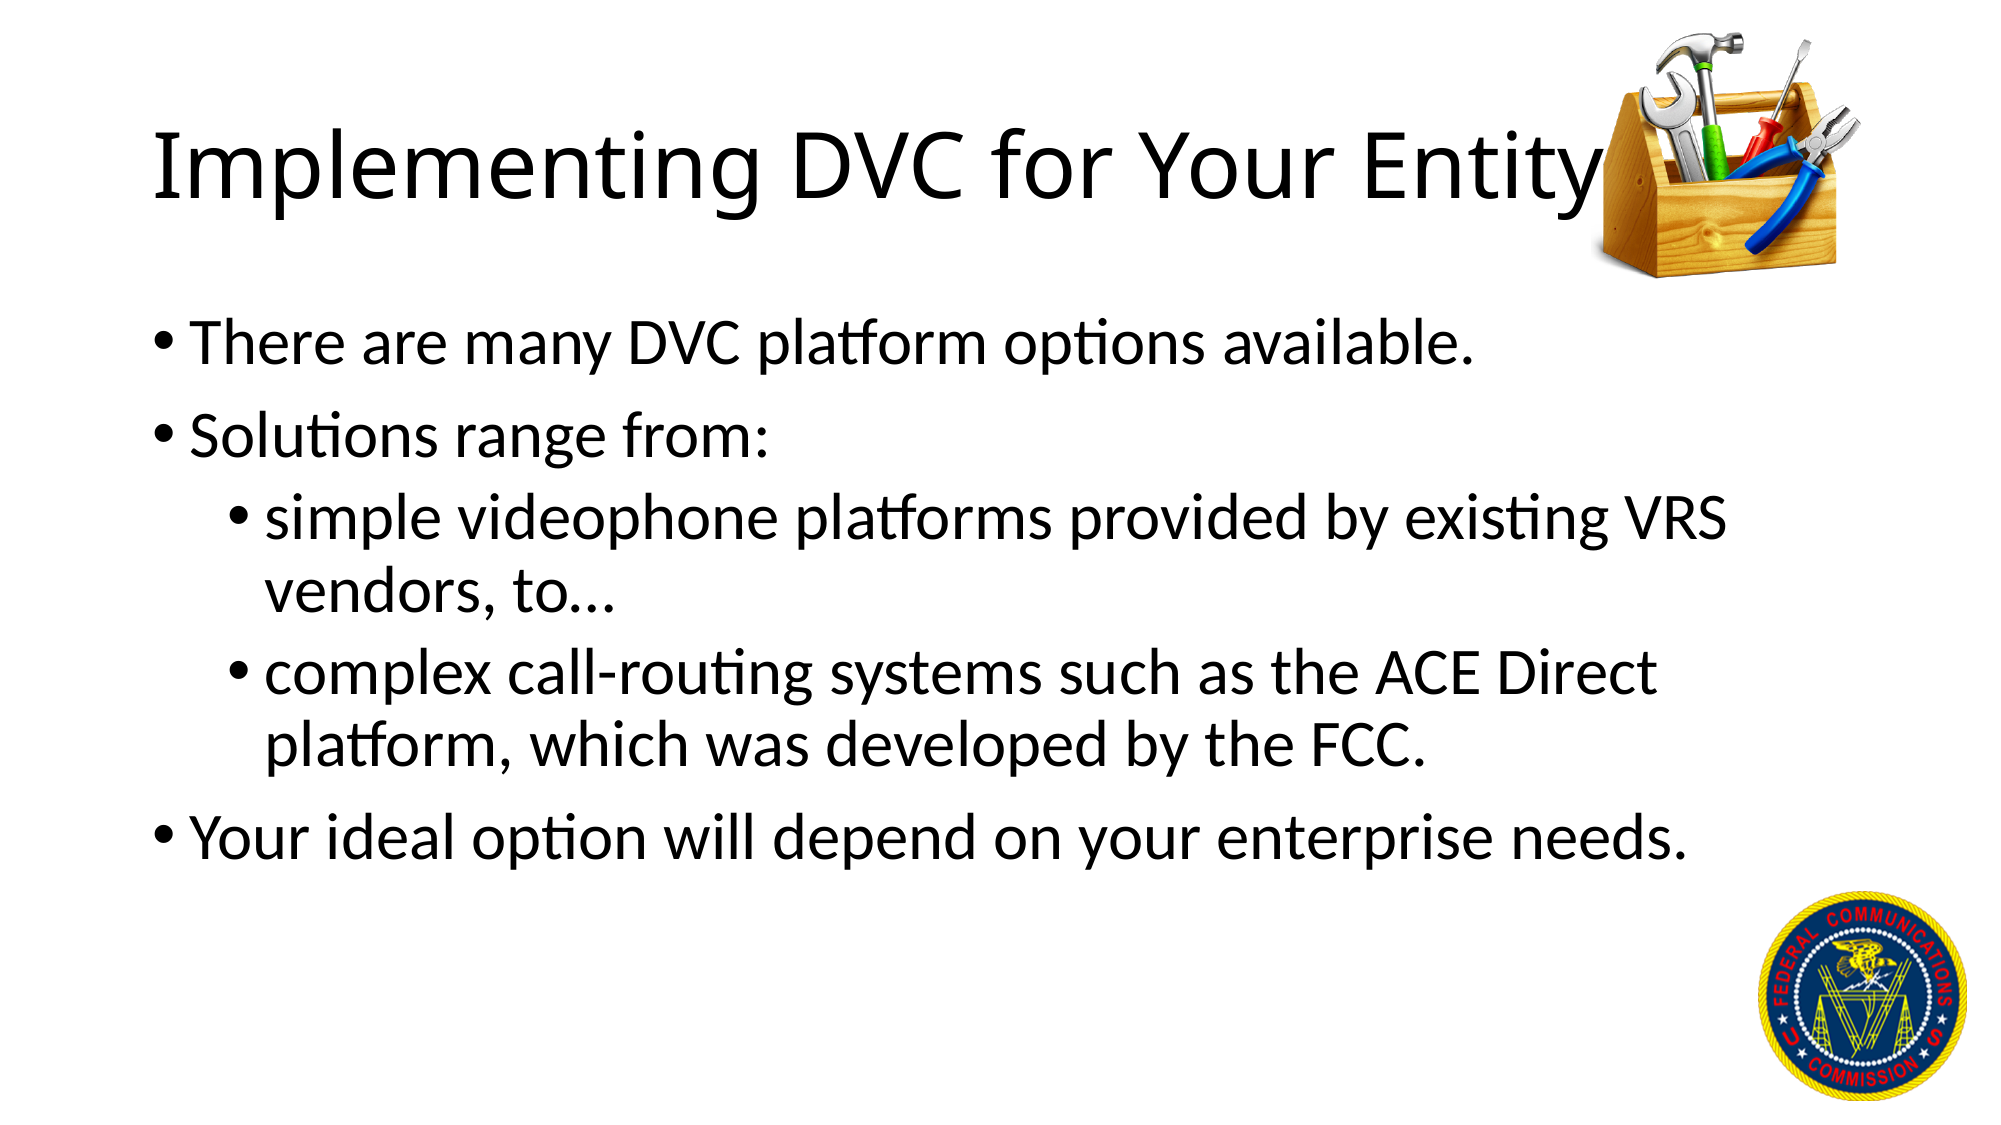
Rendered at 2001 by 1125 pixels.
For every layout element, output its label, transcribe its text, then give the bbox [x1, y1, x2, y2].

picture [1591, 17, 1863, 289]
list There are many DVC platform options available. Solutions range from: simple videophone platforms provided by existing VRS vendors, to… complex call-routing systems such as the ACE Direct platform, which was developed by the FCC. Your ideal option will depend on your enterprise needs. [137, 299, 1863, 1065]
title Implementing DVC for Your Entity [137, 59, 1591, 278]
picture [1757, 891, 1967, 1101]
